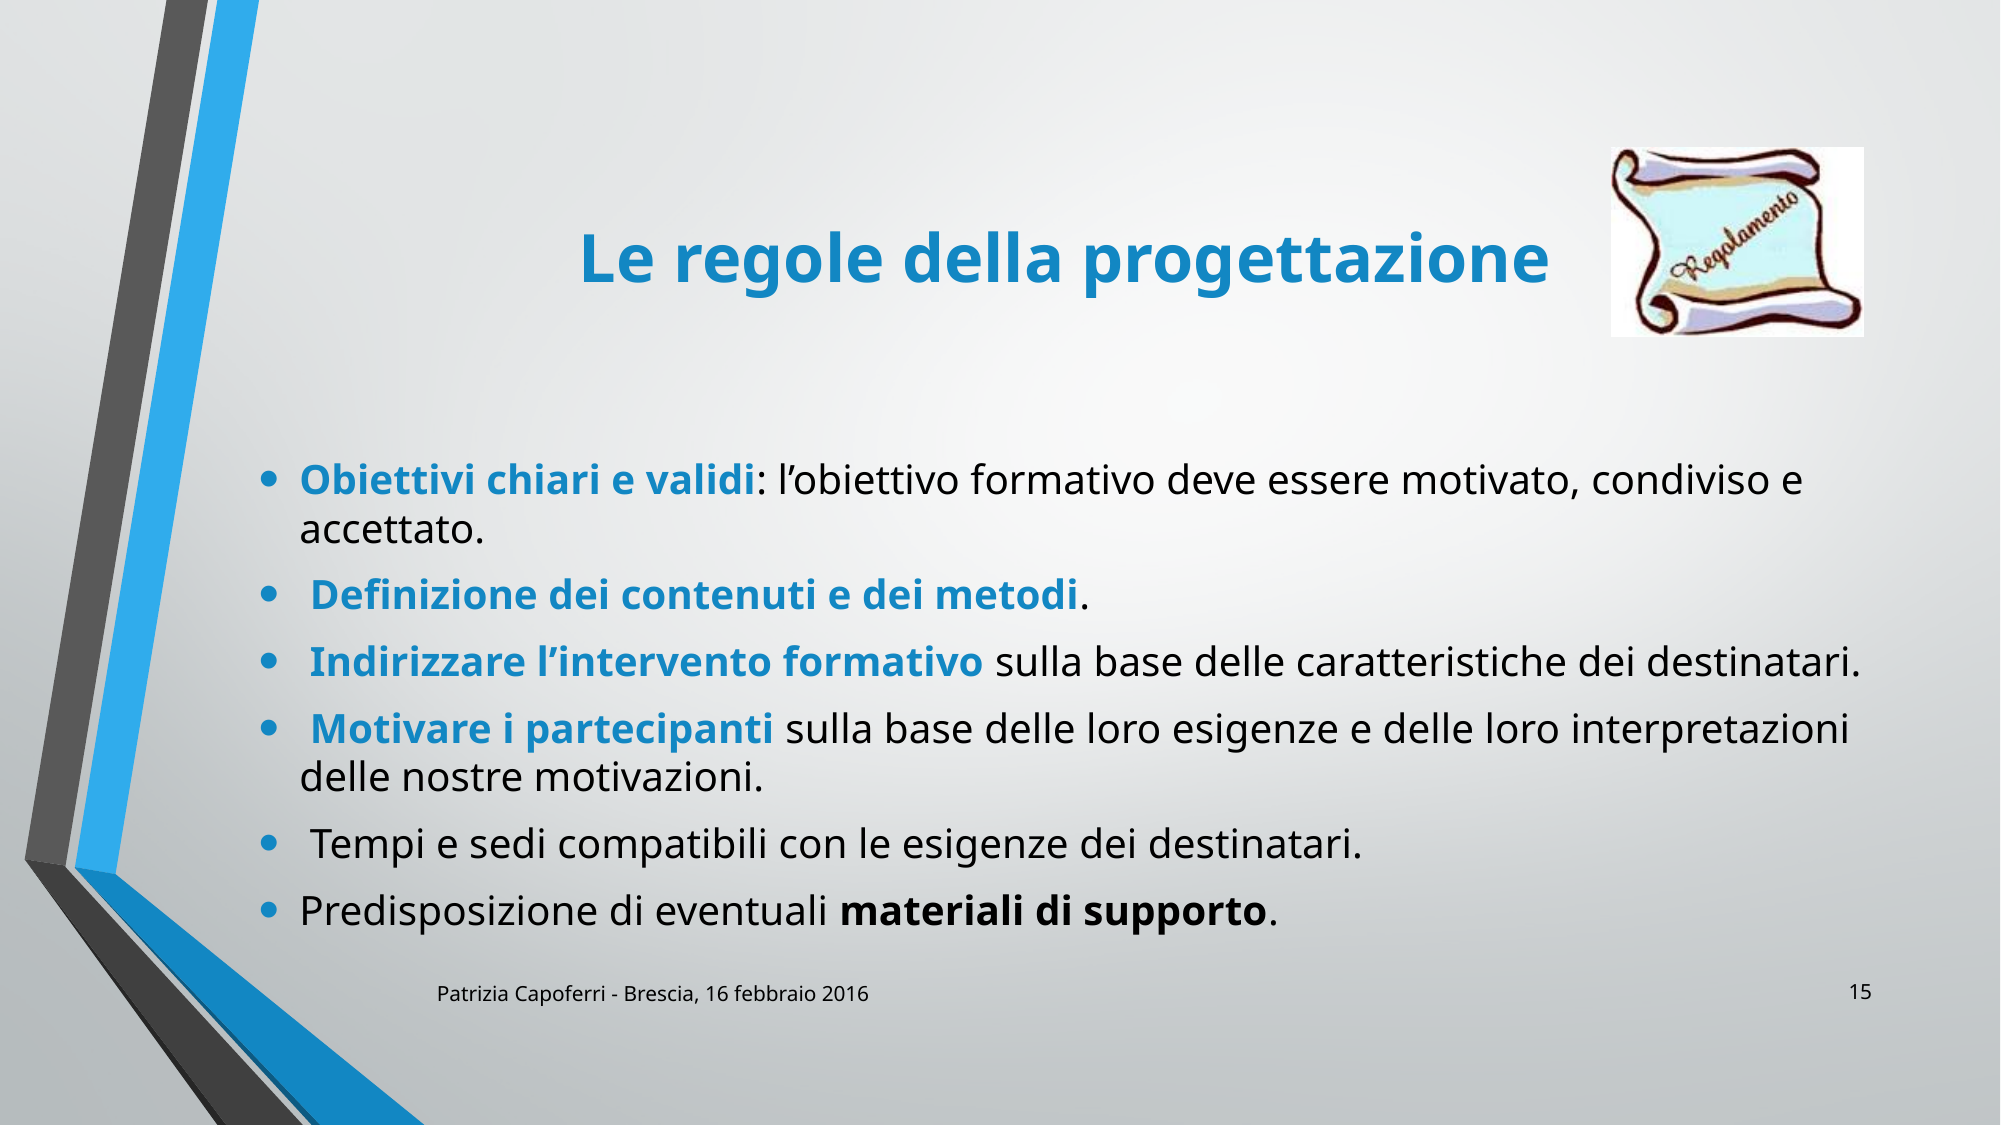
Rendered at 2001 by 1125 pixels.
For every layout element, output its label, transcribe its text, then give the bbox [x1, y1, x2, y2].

slide_number 15 [1796, 962, 1887, 1023]
title Le regole della progettazione [243, 112, 1887, 400]
list Obiettivi chiari e validi: l’obiettivo formativo deve essere motivato, condiviso e accettato. Definizione dei contenuti e dei metodi. Indirizzare l’intervento formativo sulla base delle caratteristiche dei destinatari. Motivare i partecipanti sulla base delle loro esigenze e delle loro interpretazioni delle nostre motivazioni. Tempi e sedi compatibili con le esigenze dei destinatari. Predisposizione di eventuali materiali di supporto. [243, 437, 1887, 950]
picture [1611, 147, 1864, 337]
footer Patrizia Capoferri - Brescia, 16 febbraio 2016 [421, 965, 1584, 1025]
